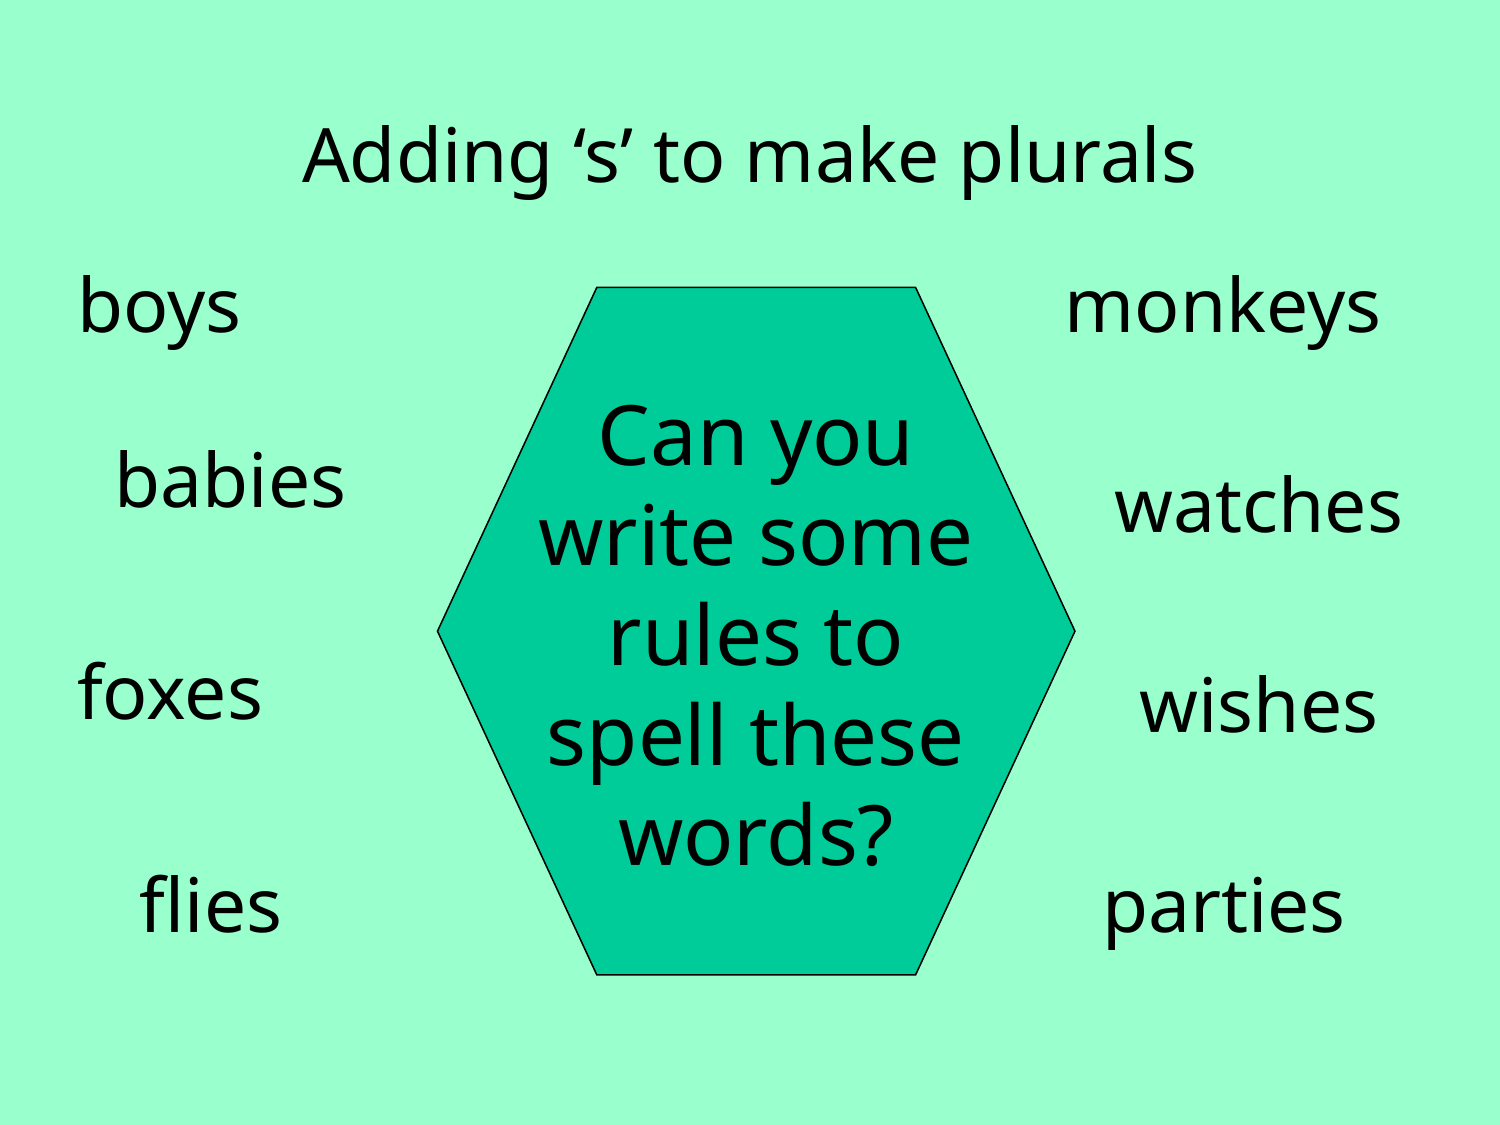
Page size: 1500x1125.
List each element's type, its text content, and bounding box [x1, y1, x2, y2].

text_box babies [99, 424, 388, 530]
text_box monkeys [1050, 249, 1400, 355]
text_box watches [1100, 449, 1438, 555]
text_box foxes [62, 637, 350, 743]
text_box [556, 287, 957, 375]
text_box Can you write some rules to spell these words? [512, 375, 1000, 890]
text_box flies [124, 849, 413, 955]
text_box Adding ‘s’ to make plurals [125, 99, 1375, 205]
text_box boys [62, 249, 350, 355]
text_box [1000, 469, 1075, 793]
text_box [557, 890, 955, 975]
text_box parties [1087, 849, 1375, 955]
text_box [437, 470, 512, 792]
text_box wishes [1124, 649, 1413, 755]
